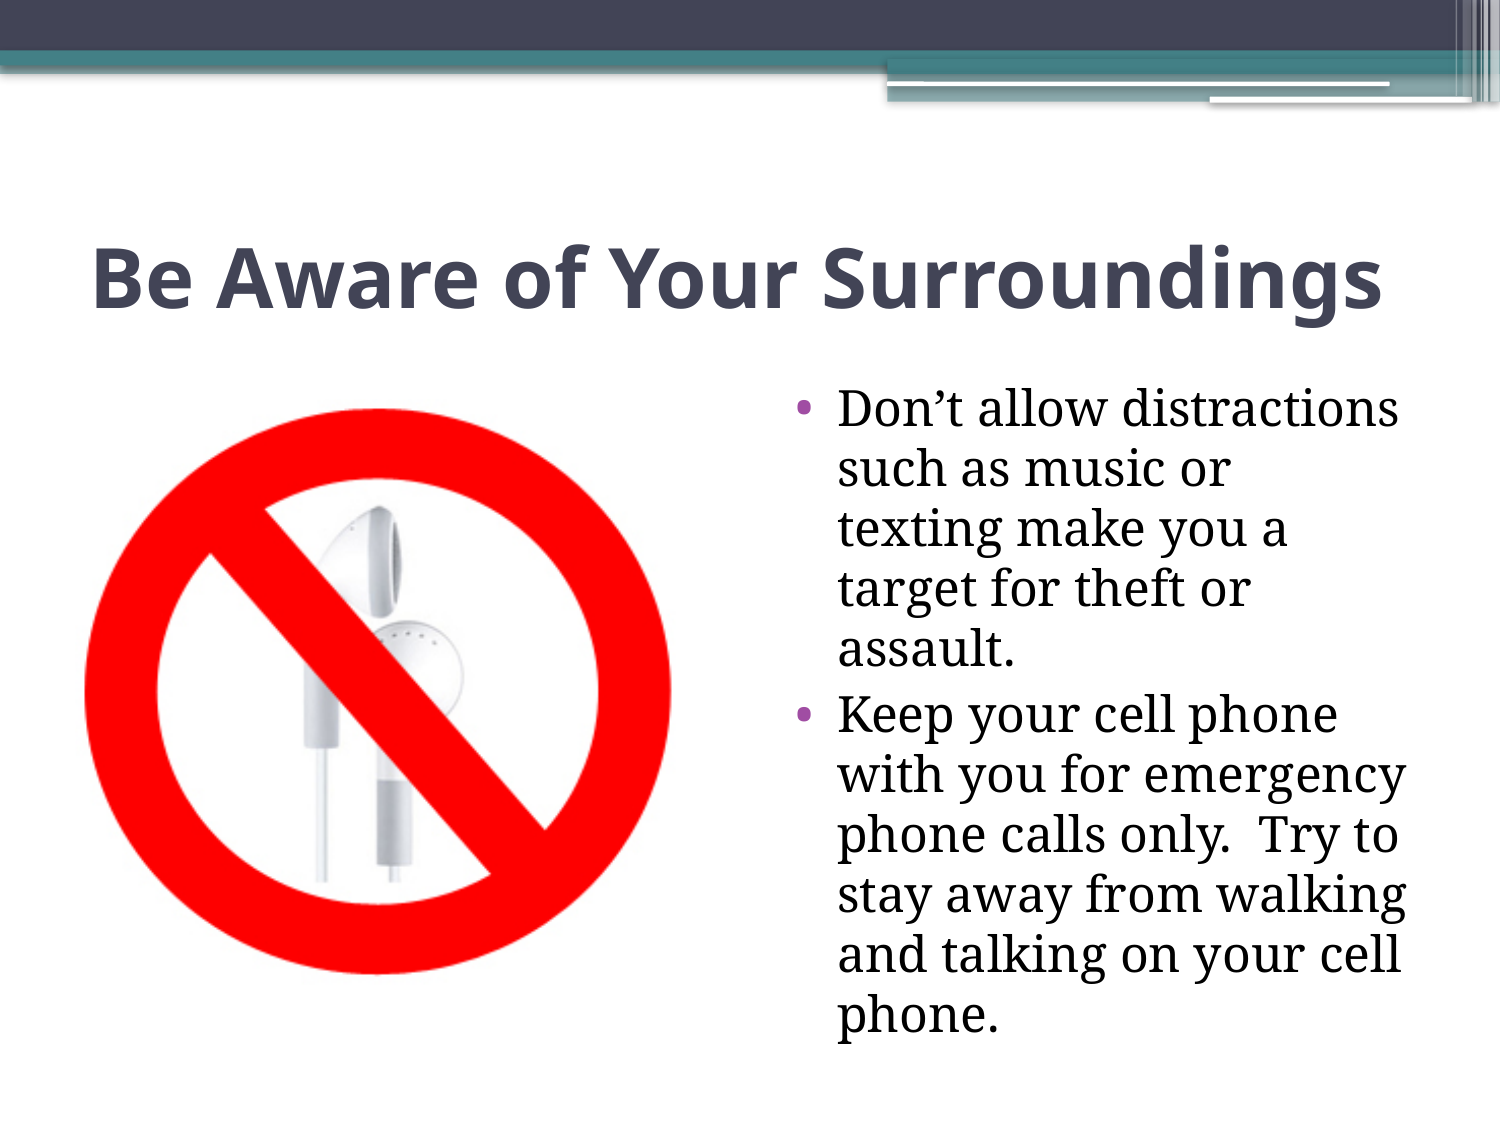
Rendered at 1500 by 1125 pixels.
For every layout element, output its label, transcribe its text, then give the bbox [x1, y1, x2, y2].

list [74, 399, 684, 987]
title Be Aware of Your Surroundings [75, 187, 1425, 363]
list Don’t allow distractions such as music or texting make you a target for theft or assault. Keep your cell phone with you for emergency phone calls only. Try to stay away from walking and talking on your cell phone. [762, 368, 1425, 1112]
